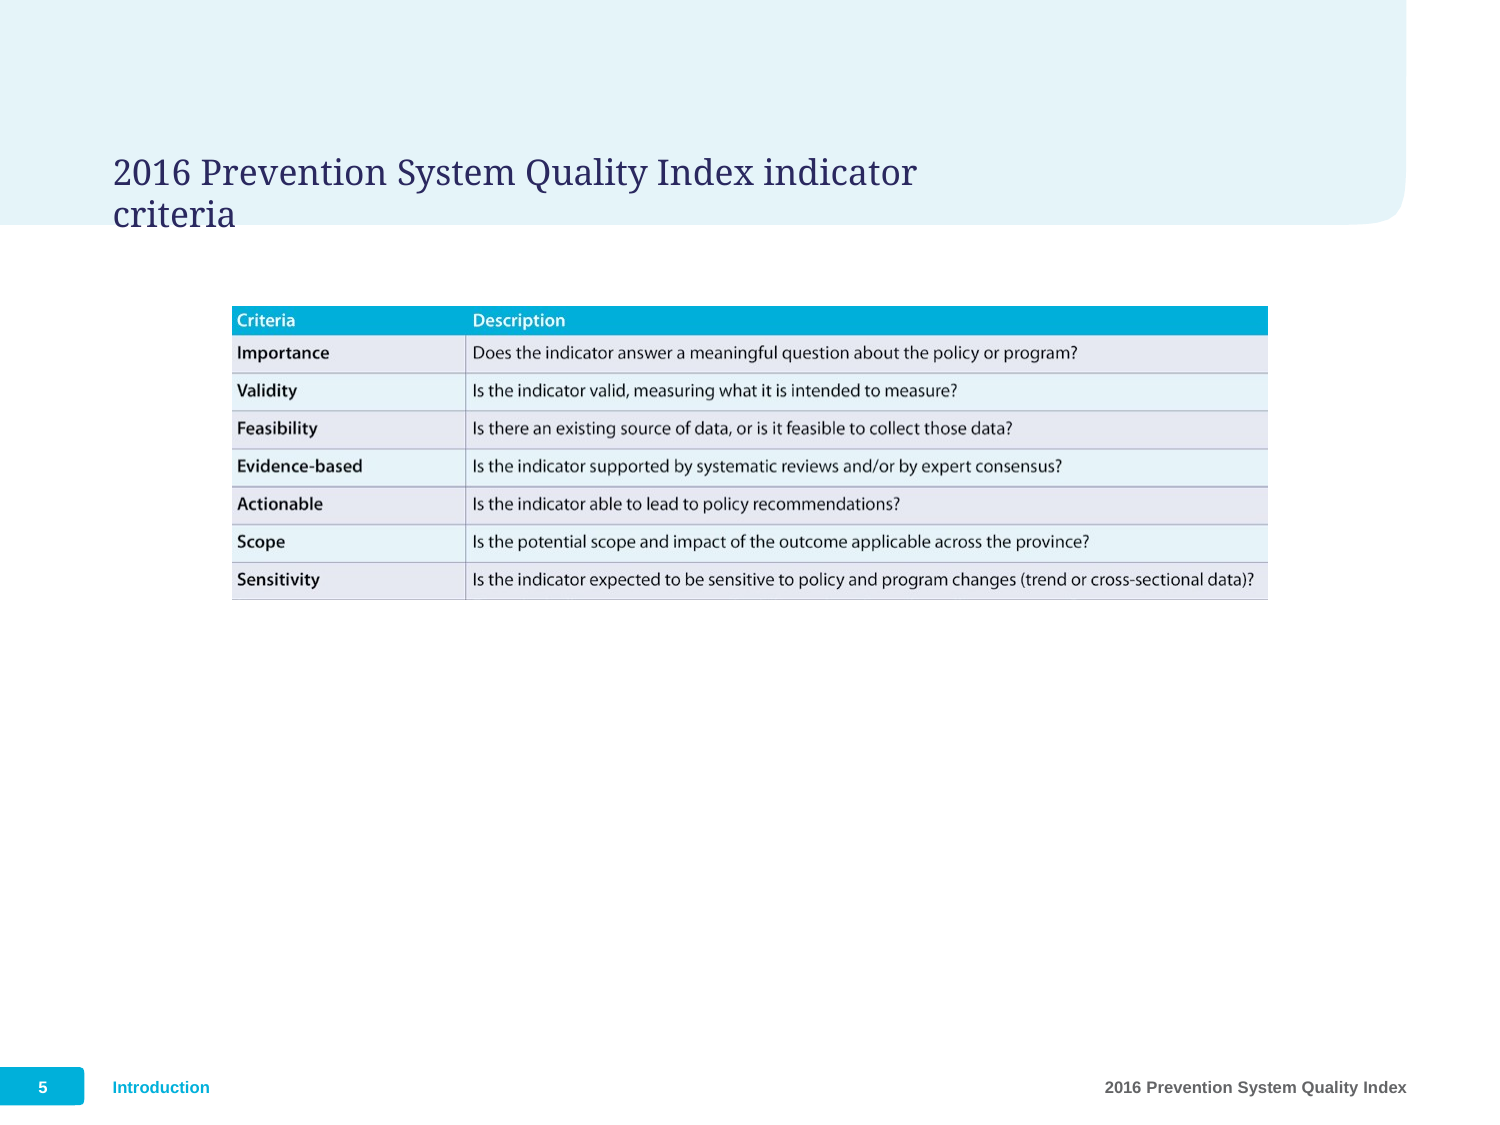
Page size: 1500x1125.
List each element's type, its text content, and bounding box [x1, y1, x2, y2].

slide_number 5 [29, 1078, 57, 1125]
list 2016 Prevention System Quality Index indicator criteria [112, 149, 1000, 193]
text_box [232, 306, 1268, 600]
